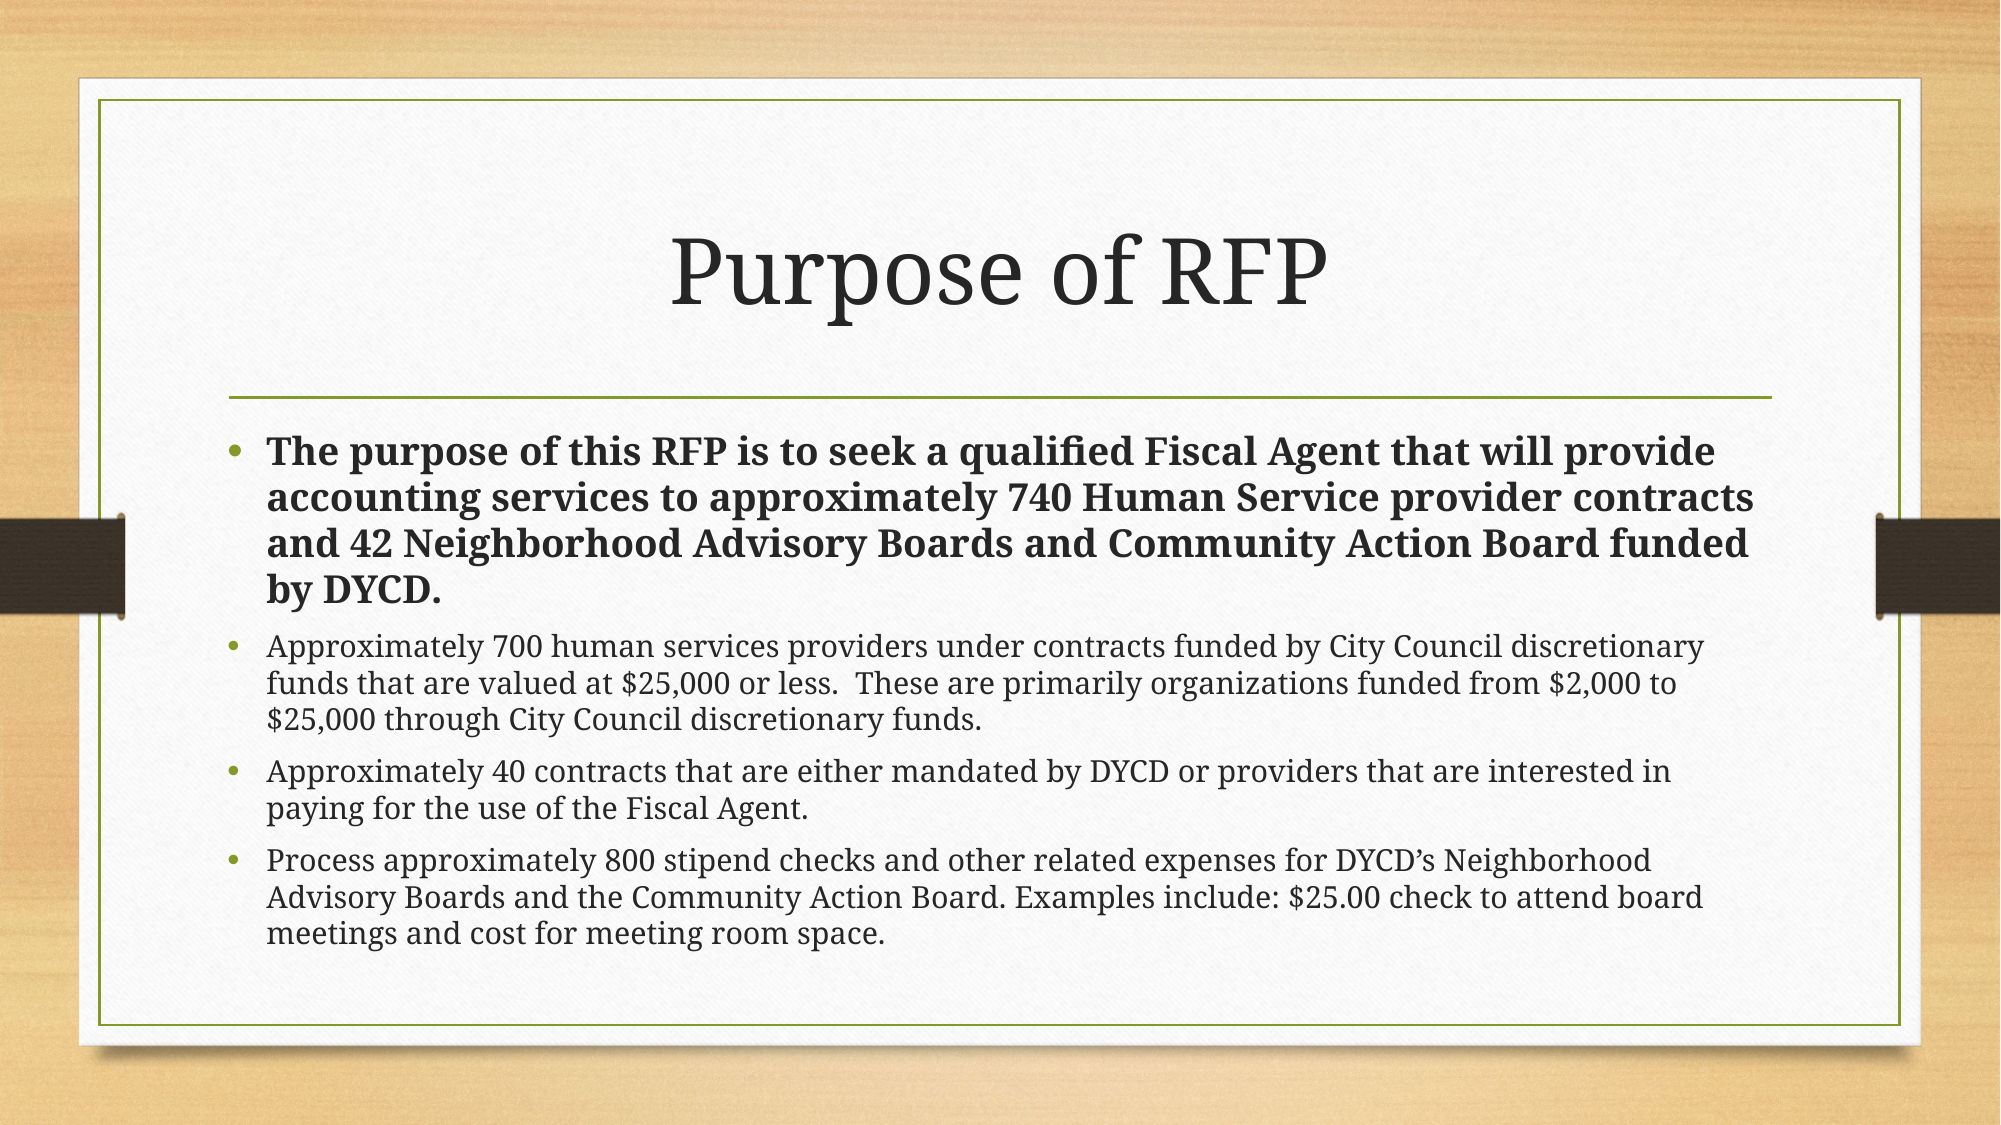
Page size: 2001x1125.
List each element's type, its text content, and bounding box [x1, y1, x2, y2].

list The purpose of this RFP is to seek a qualified Fiscal Agent that will provide accounting services to approximately 740 Human Service provider contracts and 42 Neighborhood Advisory Boards and Community Action Board funded by DYCD. Approximately 700 human services providers under contracts funded by City Council discretionary funds that are valued at $25,000 or less. These are primarily organizations funded from $2,000 to $25,000 through City Council discretionary funds. Approximately 40 contracts that are either mandated by DYCD or providers that are interested in paying for the use of the Fiscal Agent. Process approximately 800 stipend checks and other related expenses for DYCD’s Neighborhood Advisory Boards and the Community Action Board. Examples include: $25.00 check to attend board meetings and cost for meeting room space. [212, 419, 1788, 964]
picture [0, 0, 2001, 1125]
title Purpose of RFP [212, 161, 1788, 375]
